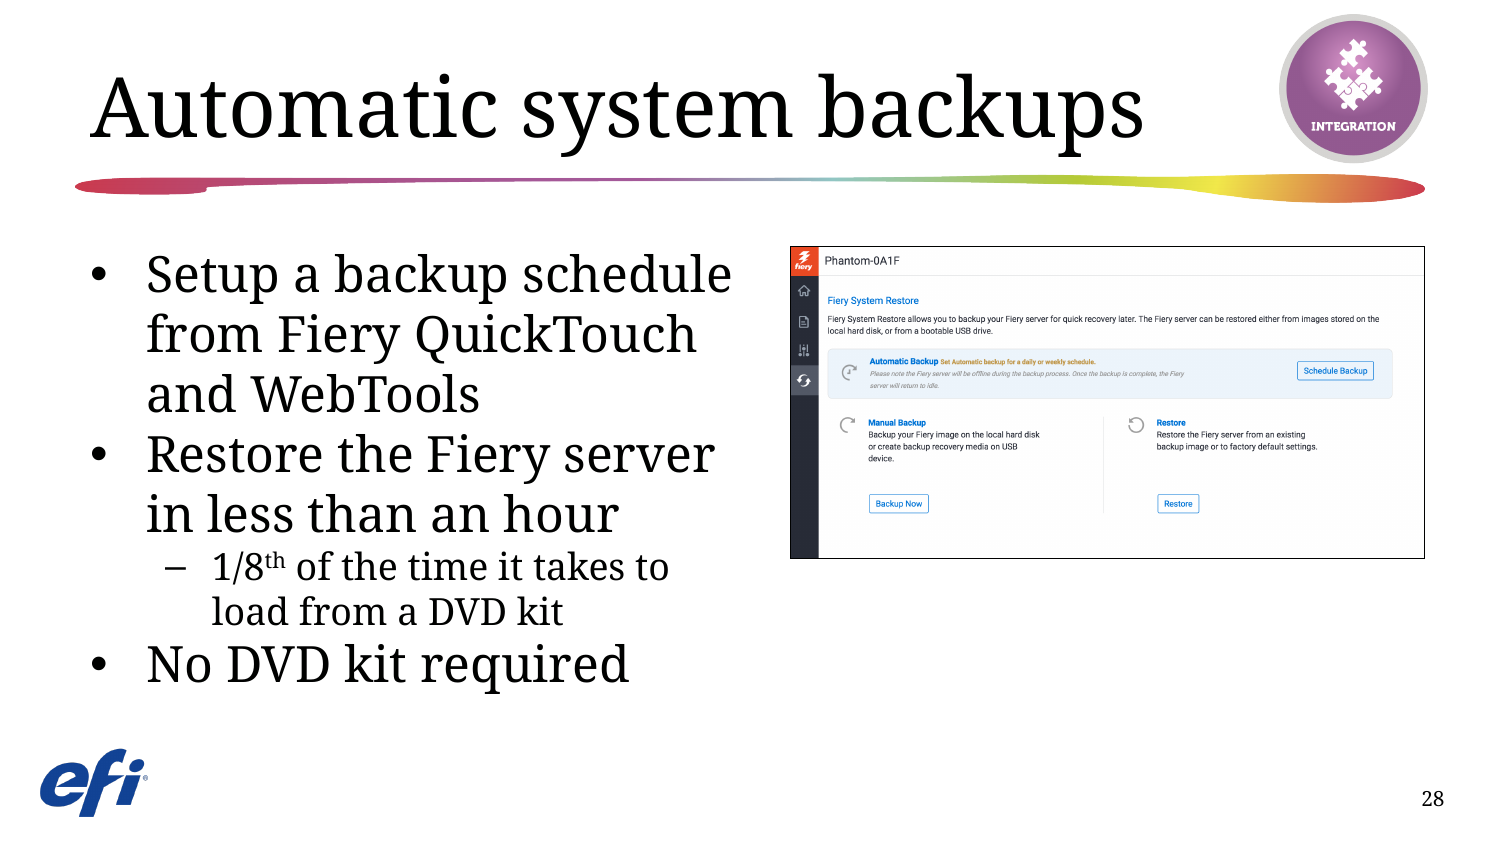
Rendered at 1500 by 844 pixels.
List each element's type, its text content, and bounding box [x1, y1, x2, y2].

title Automatic system backups [75, 33, 1425, 175]
slide_number 28 [1334, 777, 1460, 823]
picture [1276, 14, 1429, 165]
picture [75, 175, 1425, 203]
list Setup a backup schedule from Fiery QuickTouch and WebTools Restore the Fiery server in less than an hour 1/8th of the time it takes to load from a DVD kit No DVD kit required [75, 235, 770, 757]
picture [790, 246, 1426, 559]
